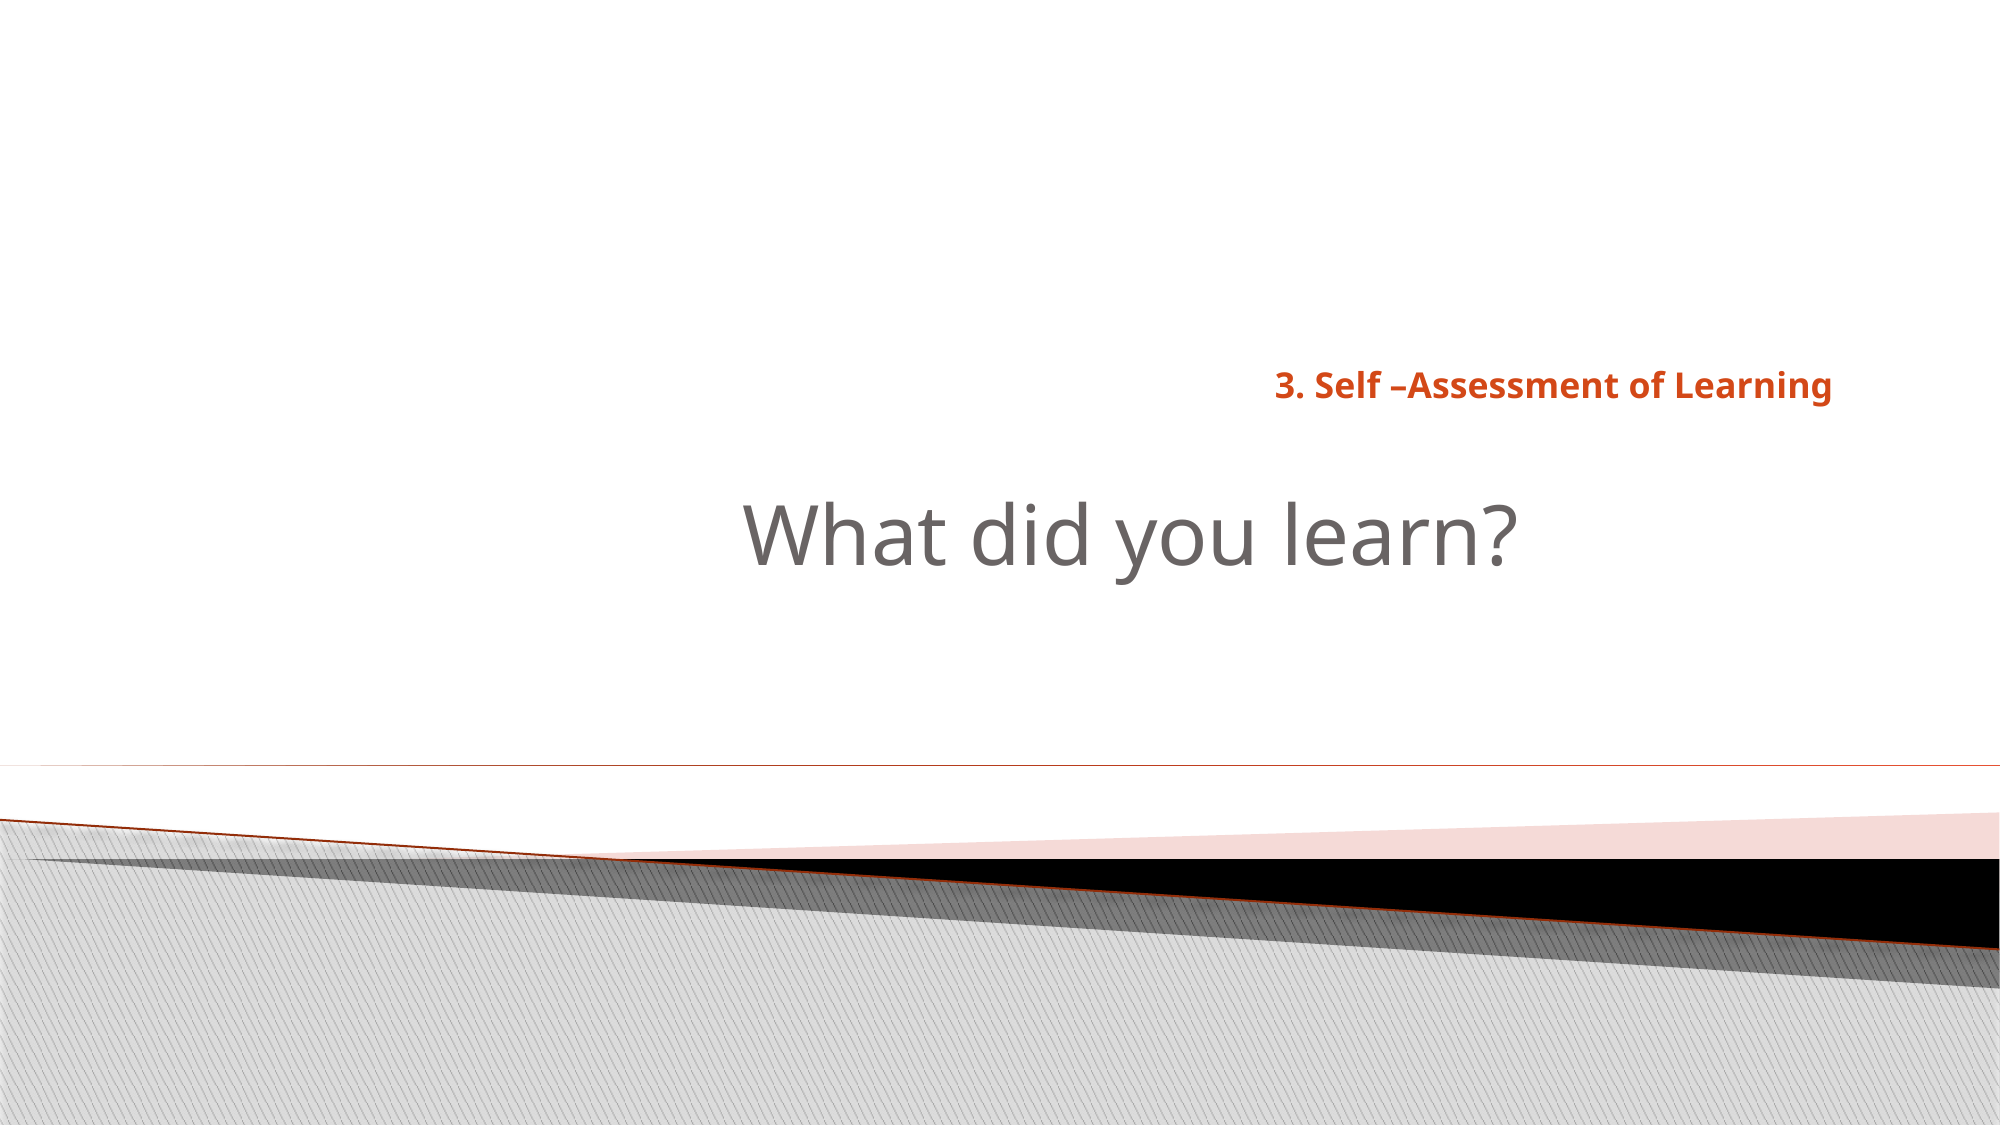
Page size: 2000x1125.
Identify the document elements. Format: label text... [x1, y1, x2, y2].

subtitle What did you learn? [574, 474, 1537, 583]
title 3. Self –Assessment of Learning [149, 275, 1850, 413]
picture [7, 859, 2000, 989]
